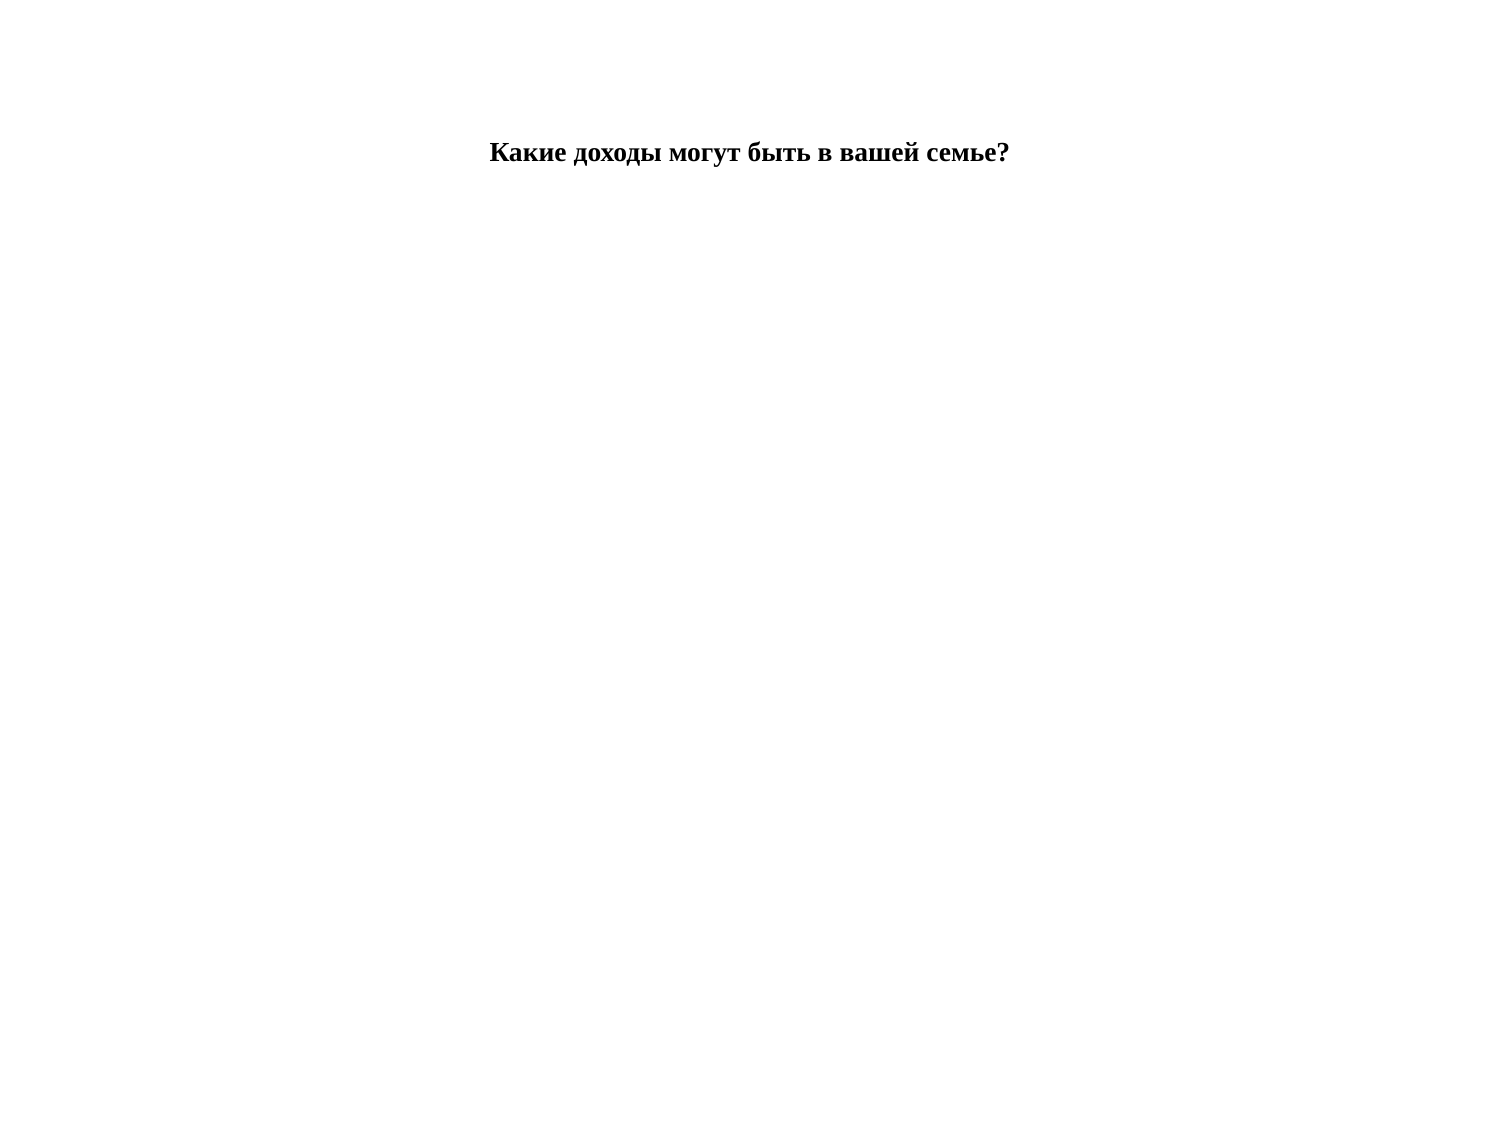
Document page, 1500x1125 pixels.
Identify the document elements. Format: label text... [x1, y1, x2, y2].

title Какие доходы могут быть в вашей семье? [75, 45, 1425, 233]
